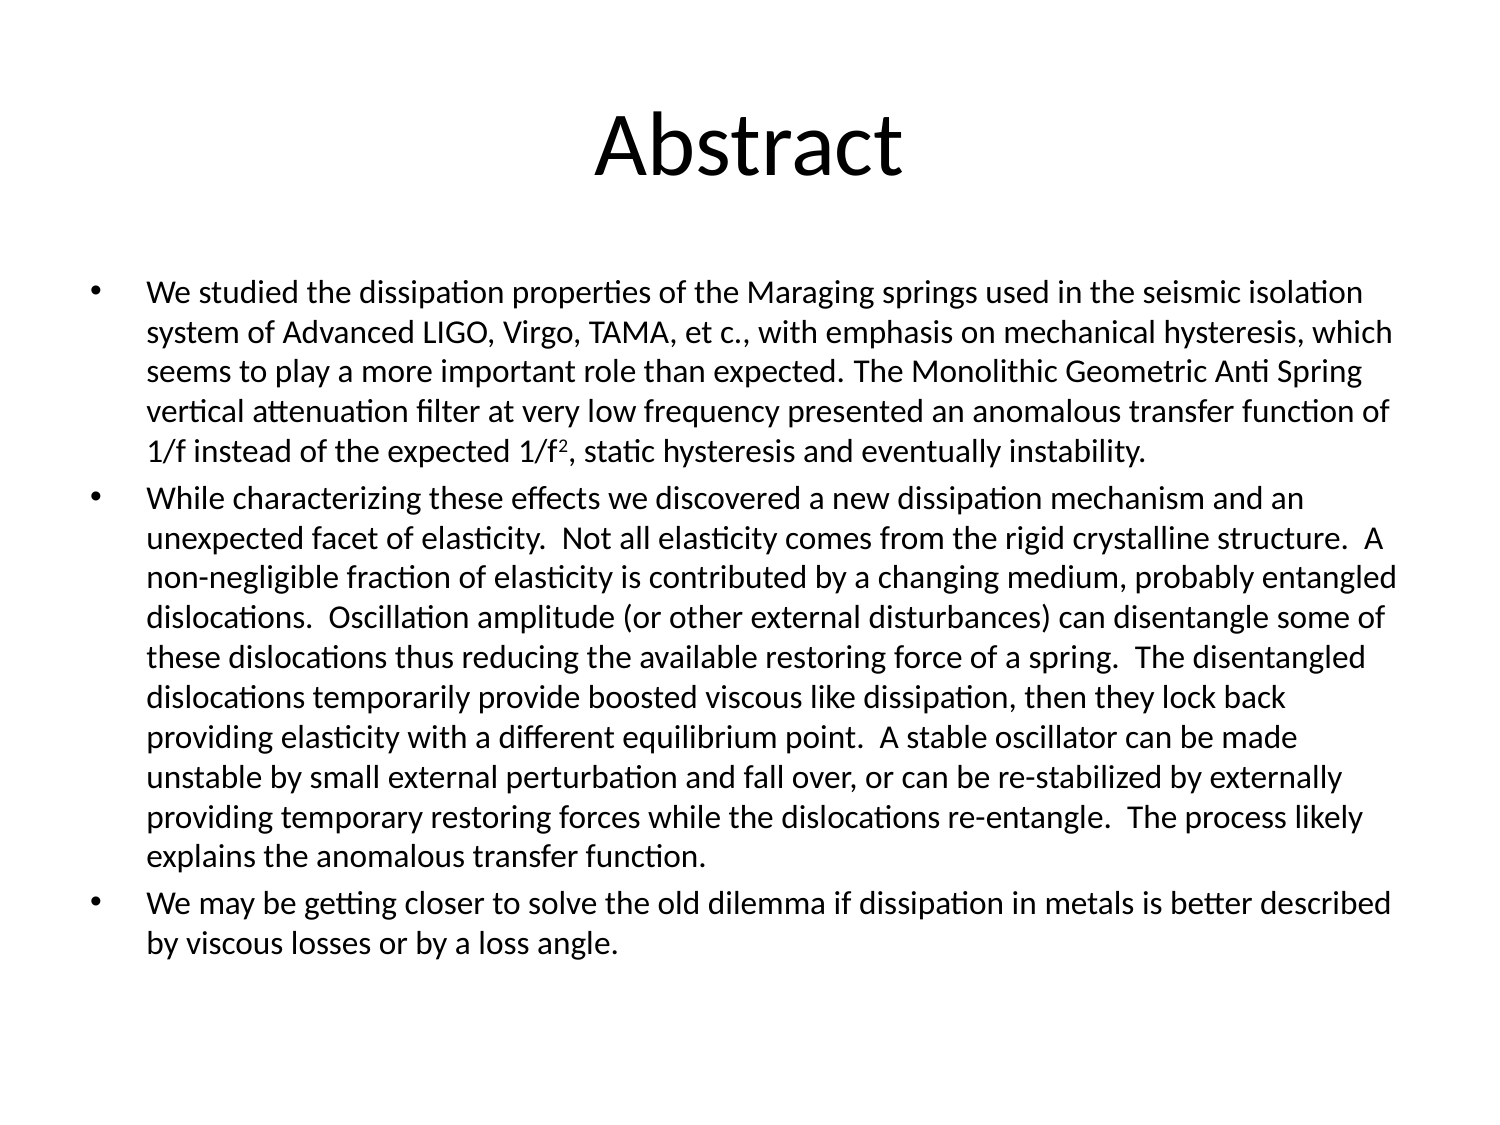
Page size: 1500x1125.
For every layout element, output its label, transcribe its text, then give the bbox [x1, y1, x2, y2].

title Abstract [75, 45, 1425, 233]
list We studied the dissipation properties of the Maraging springs used in the seismic isolation system of Advanced LIGO, Virgo, TAMA, et c., with emphasis on mechanical hysteresis, which seems to play a more important role than expected. The Monolithic Geometric Anti Spring vertical attenuation filter at very low frequency presented an anomalous transfer function of 1/f instead of the expected 1/f2, static hysteresis and eventually instability. While characterizing these effects we discovered a new dissipation mechanism and an unexpected facet of elasticity. Not all elasticity comes from the rigid crystalline structure. A non-negligible fraction of elasticity is contributed by a changing medium, probably entangled dislocations. Oscillation amplitude (or other external disturbances) can disentangle some of these dislocations thus reducing the available restoring force of a spring. The disentangled dislocations temporarily provide boosted viscous like dissipation, then they lock back providing elasticity with a different equilibrium point. A stable oscillator can be made unstable by small external perturbation and fall over, or can be re-stabilized by externally providing temporary restoring forces while the dislocations re-entangle. The process likely explains the anomalous transfer function. We may be getting closer to solve the old dilemma if dissipation in metals is better described by viscous losses or by a loss angle. [75, 262, 1425, 1063]
